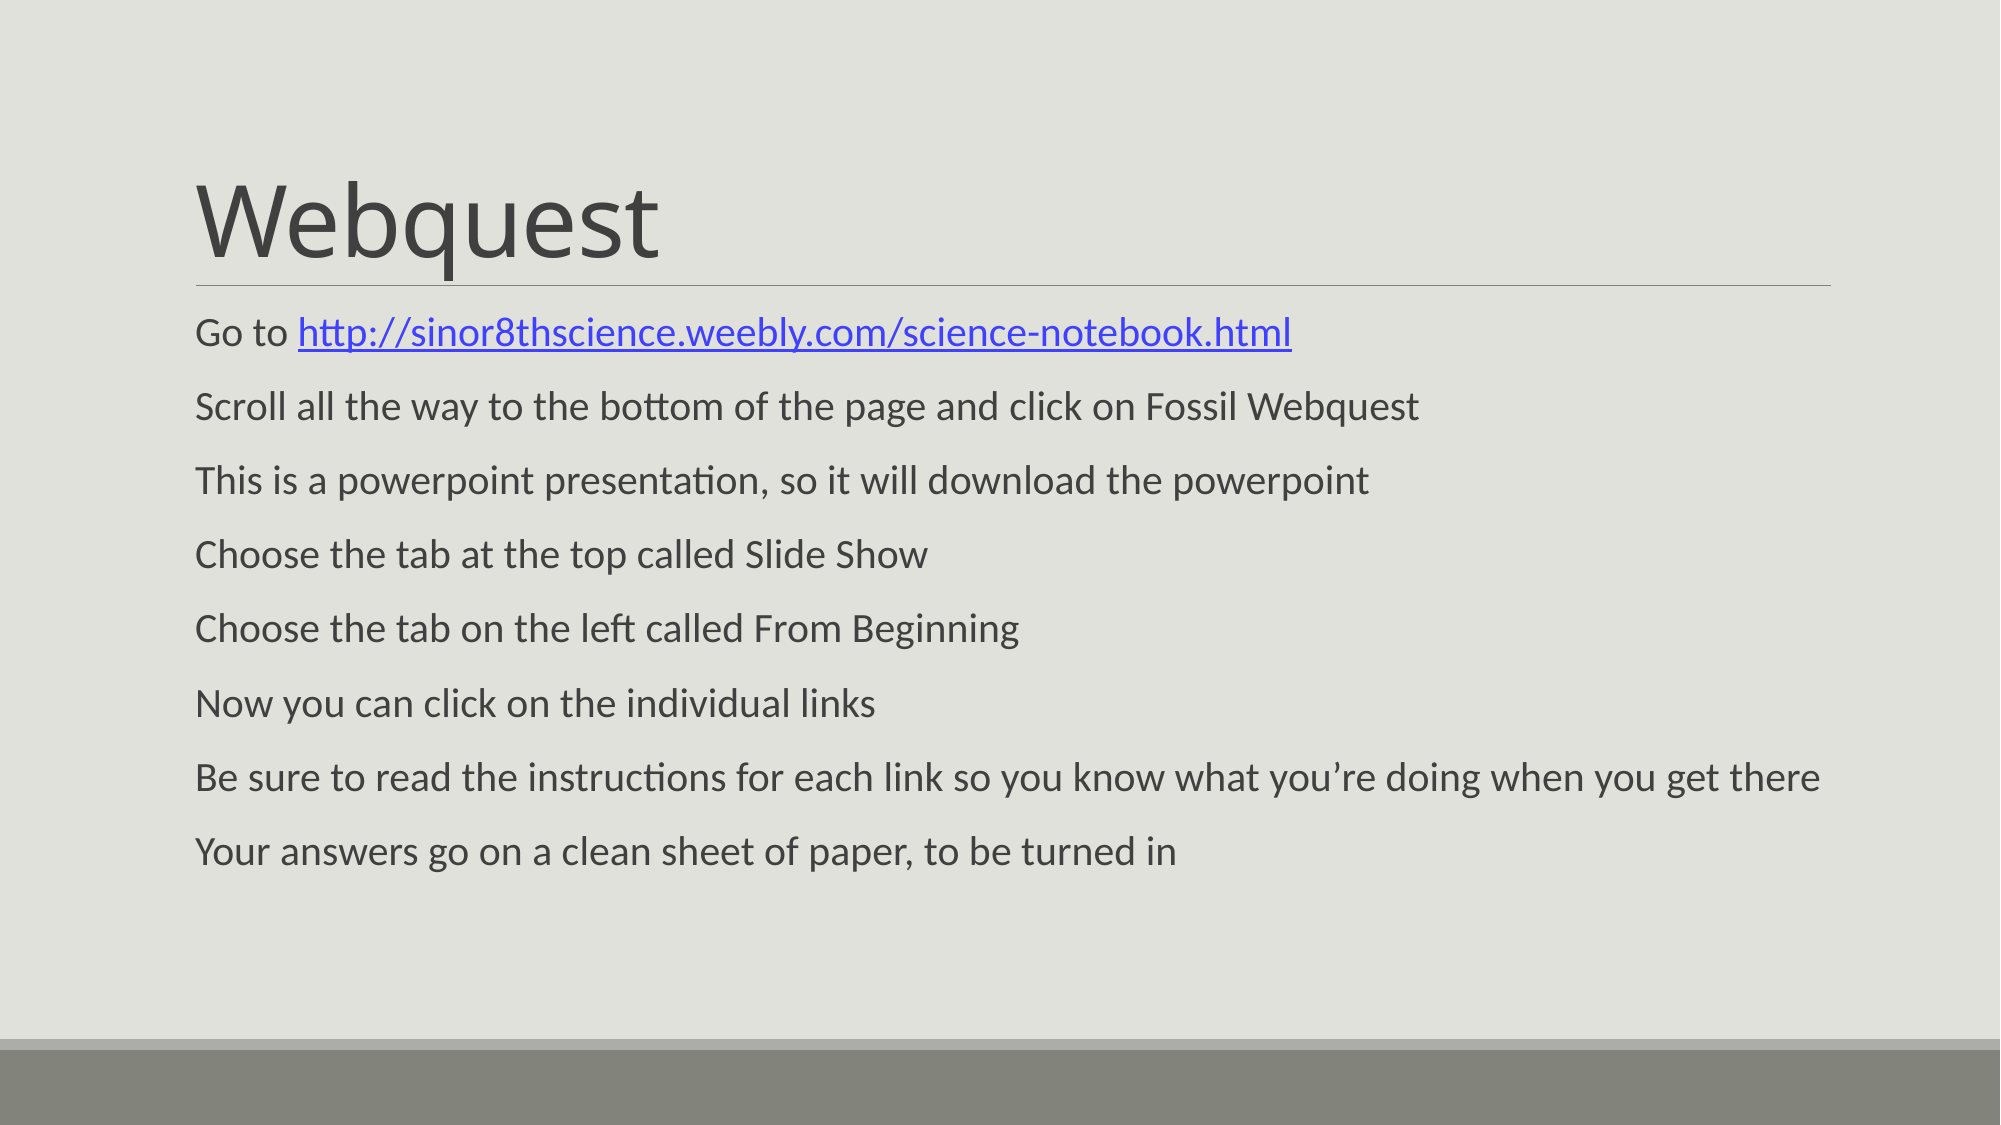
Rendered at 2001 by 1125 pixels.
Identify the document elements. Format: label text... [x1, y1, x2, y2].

title Webquest [180, 47, 1830, 285]
list Go to http://sinor8thscience.weebly.com/science-notebook.html Scroll all the way to the bottom of the page and click on Fossil Webquest This is a powerpoint presentation, so it will download the powerpoint Choose the tab at the top called Slide Show Choose the tab on the left called From Beginning Now you can click on the individual links Be sure to read the instructions for each link so you know what you’re doing when you get there Your answers go on a clean sheet of paper, to be turned in [180, 302, 1830, 963]
